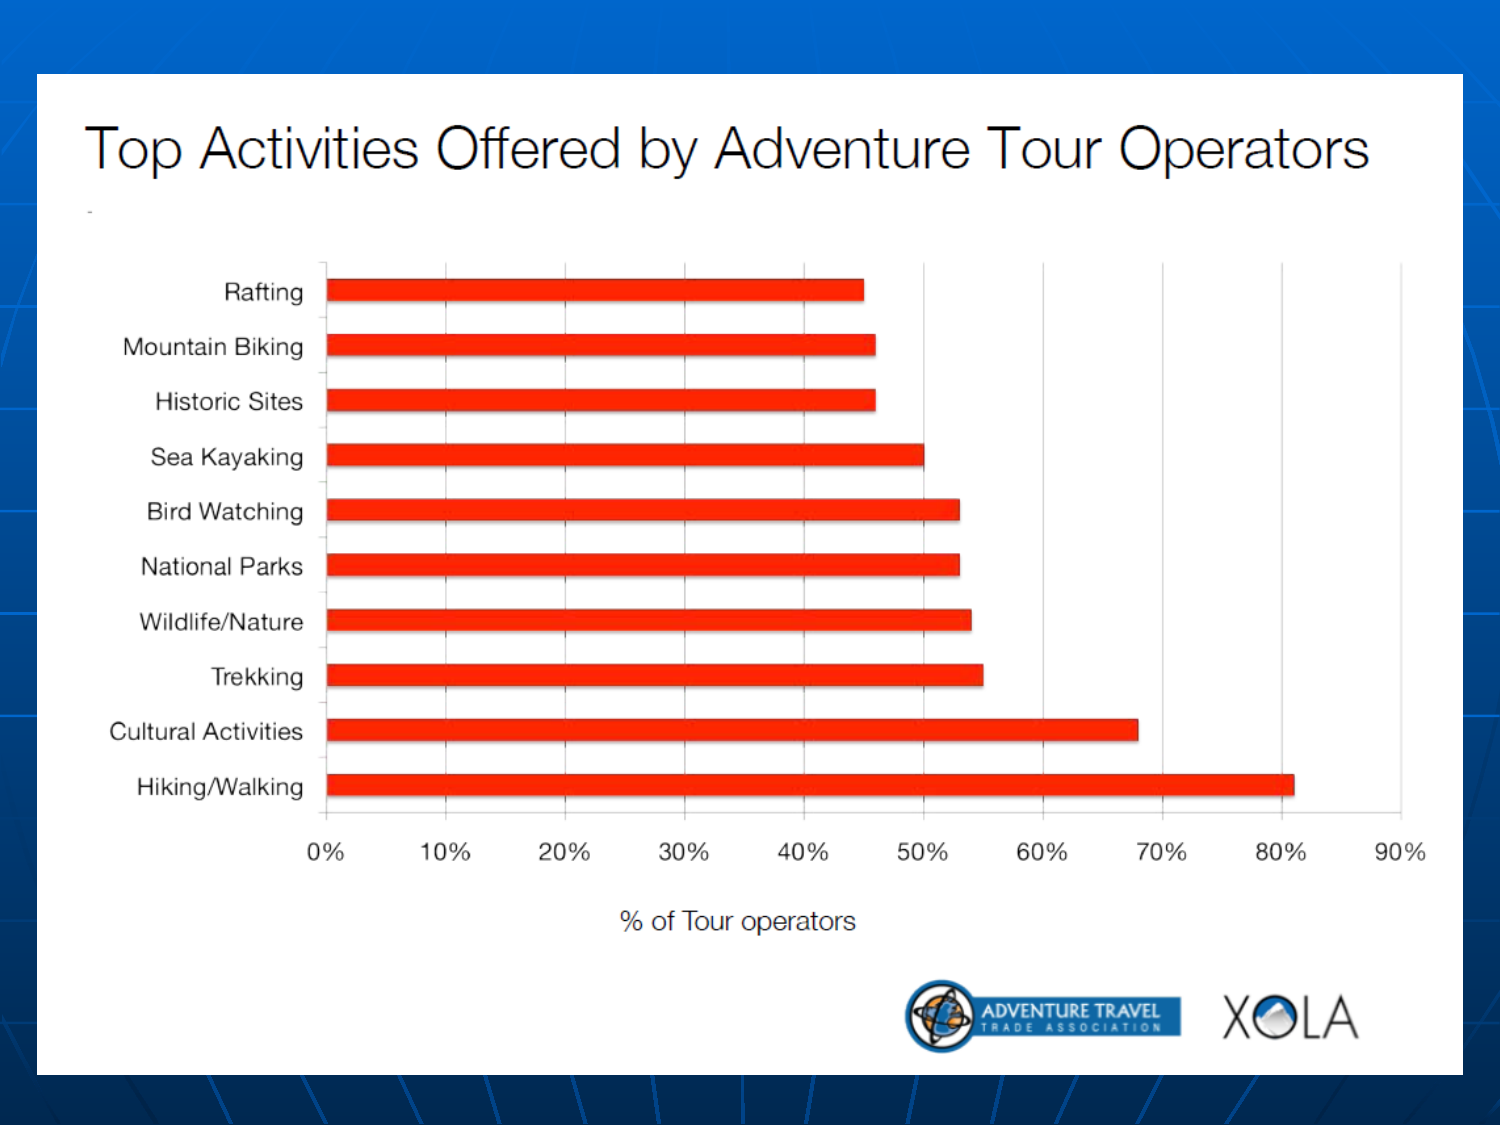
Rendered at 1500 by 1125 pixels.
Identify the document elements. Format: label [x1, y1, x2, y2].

list [37, 74, 1463, 1076]
